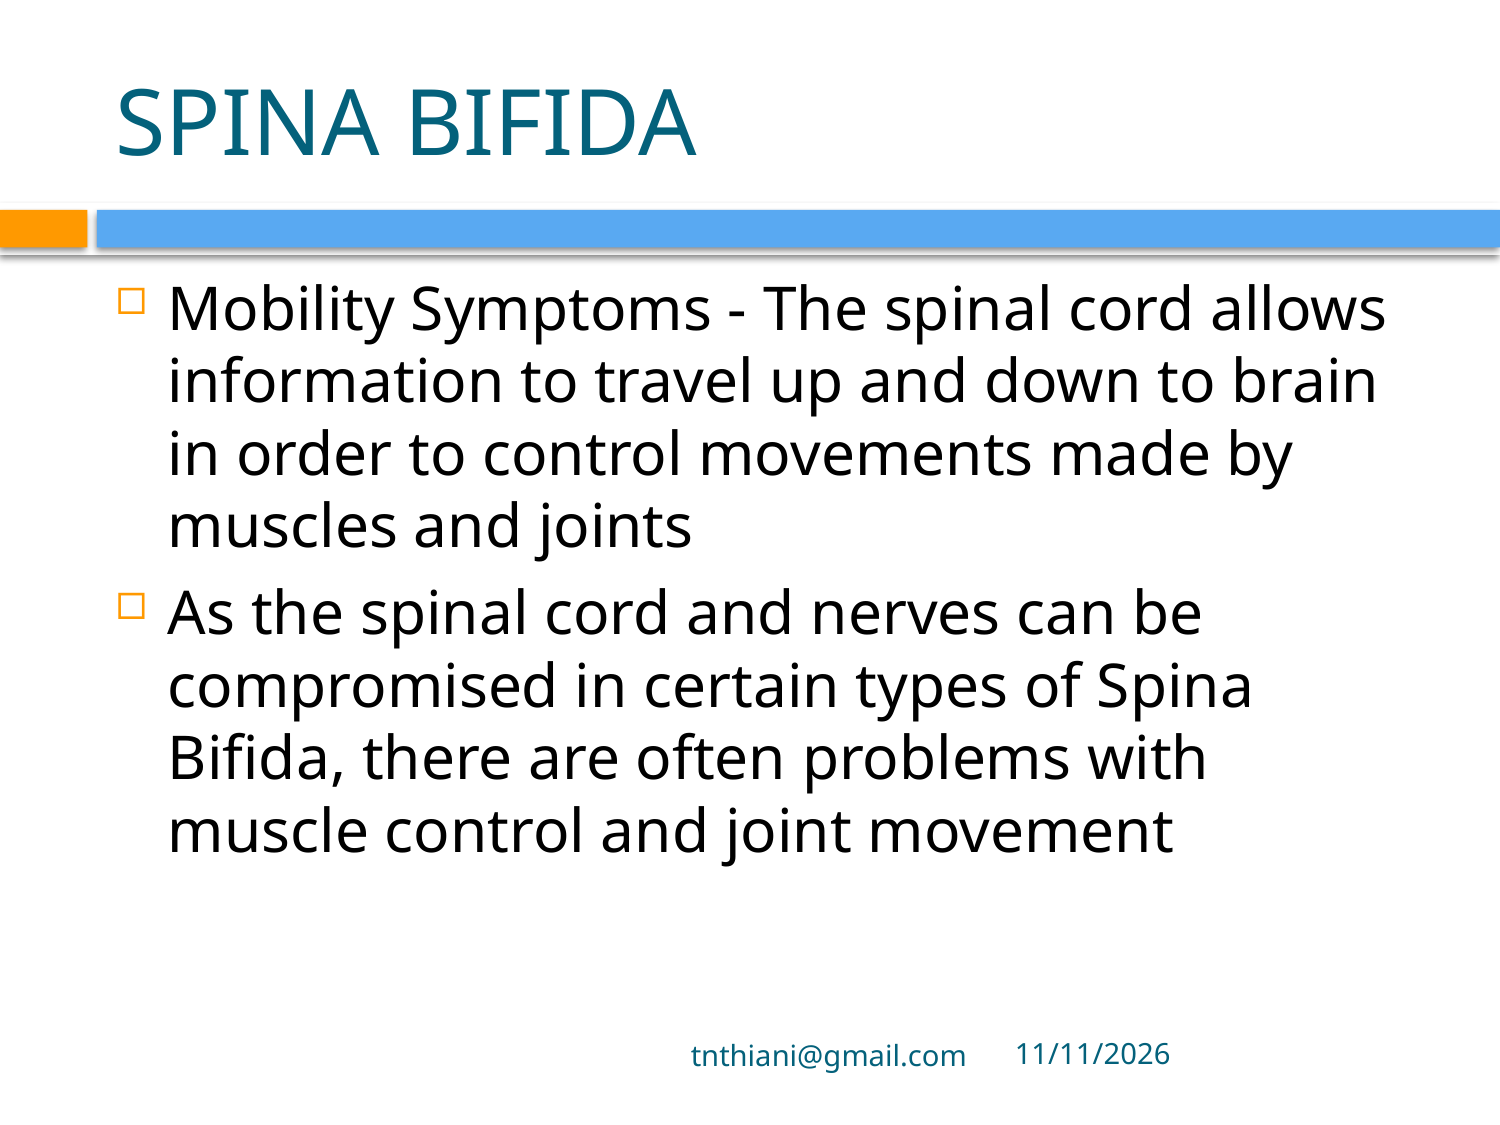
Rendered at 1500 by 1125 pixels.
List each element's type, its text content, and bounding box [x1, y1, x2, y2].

footer tnthiani@gmail.com [99, 1025, 990, 1085]
title SPINA BIFIDA [100, 37, 1439, 201]
list Mobility Symptoms - The spinal cord allows information to travel up and down to brain in order to control movements made by muscles and joints As the spinal cord and nerves can be compromised in certain types of Spina Bifida, there are often problems with muscle control and joint movement [100, 262, 1439, 1001]
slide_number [999, 1025, 1438, 1085]
